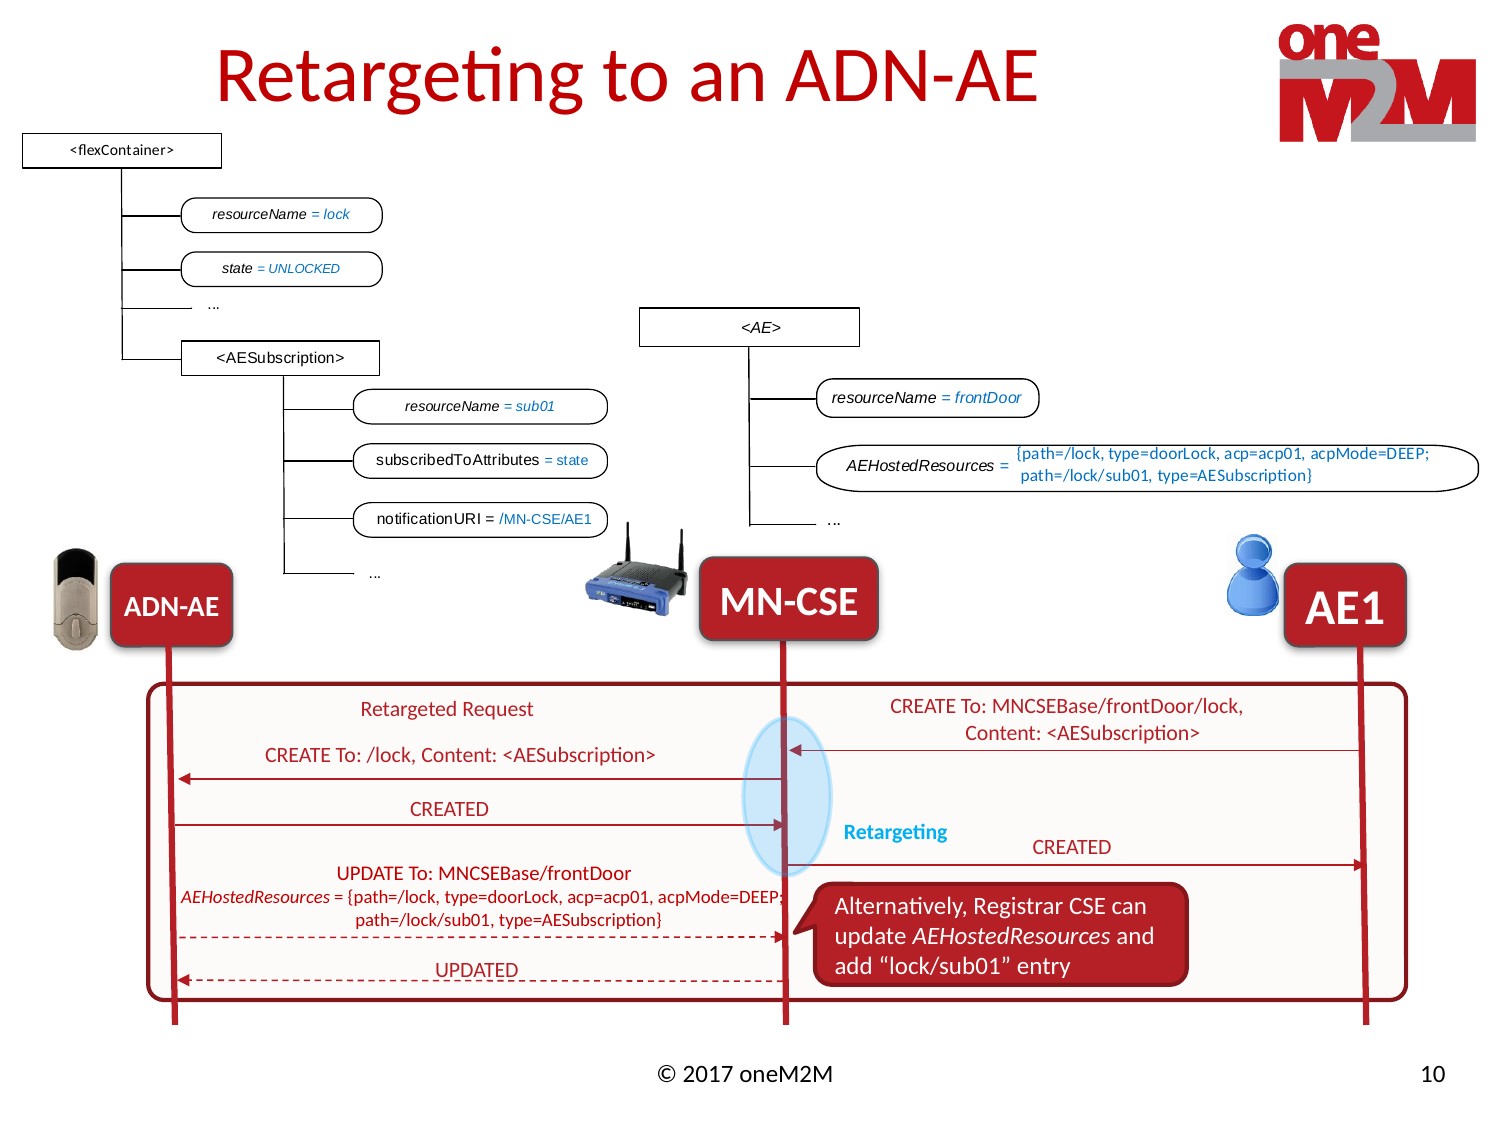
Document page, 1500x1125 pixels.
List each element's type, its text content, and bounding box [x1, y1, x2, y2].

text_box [110, 563, 1407, 1026]
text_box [782, 624, 787, 778]
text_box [782, 945, 787, 1026]
picture [1254, 0, 1500, 168]
picture [19, 130, 1480, 653]
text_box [1359, 643, 1367, 864]
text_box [782, 780, 787, 824]
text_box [1359, 870, 1367, 1026]
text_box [782, 830, 787, 936]
title Retargeting to an ADN-AE [199, 28, 1113, 217]
text_box MN-CSE [703, 557, 875, 562]
